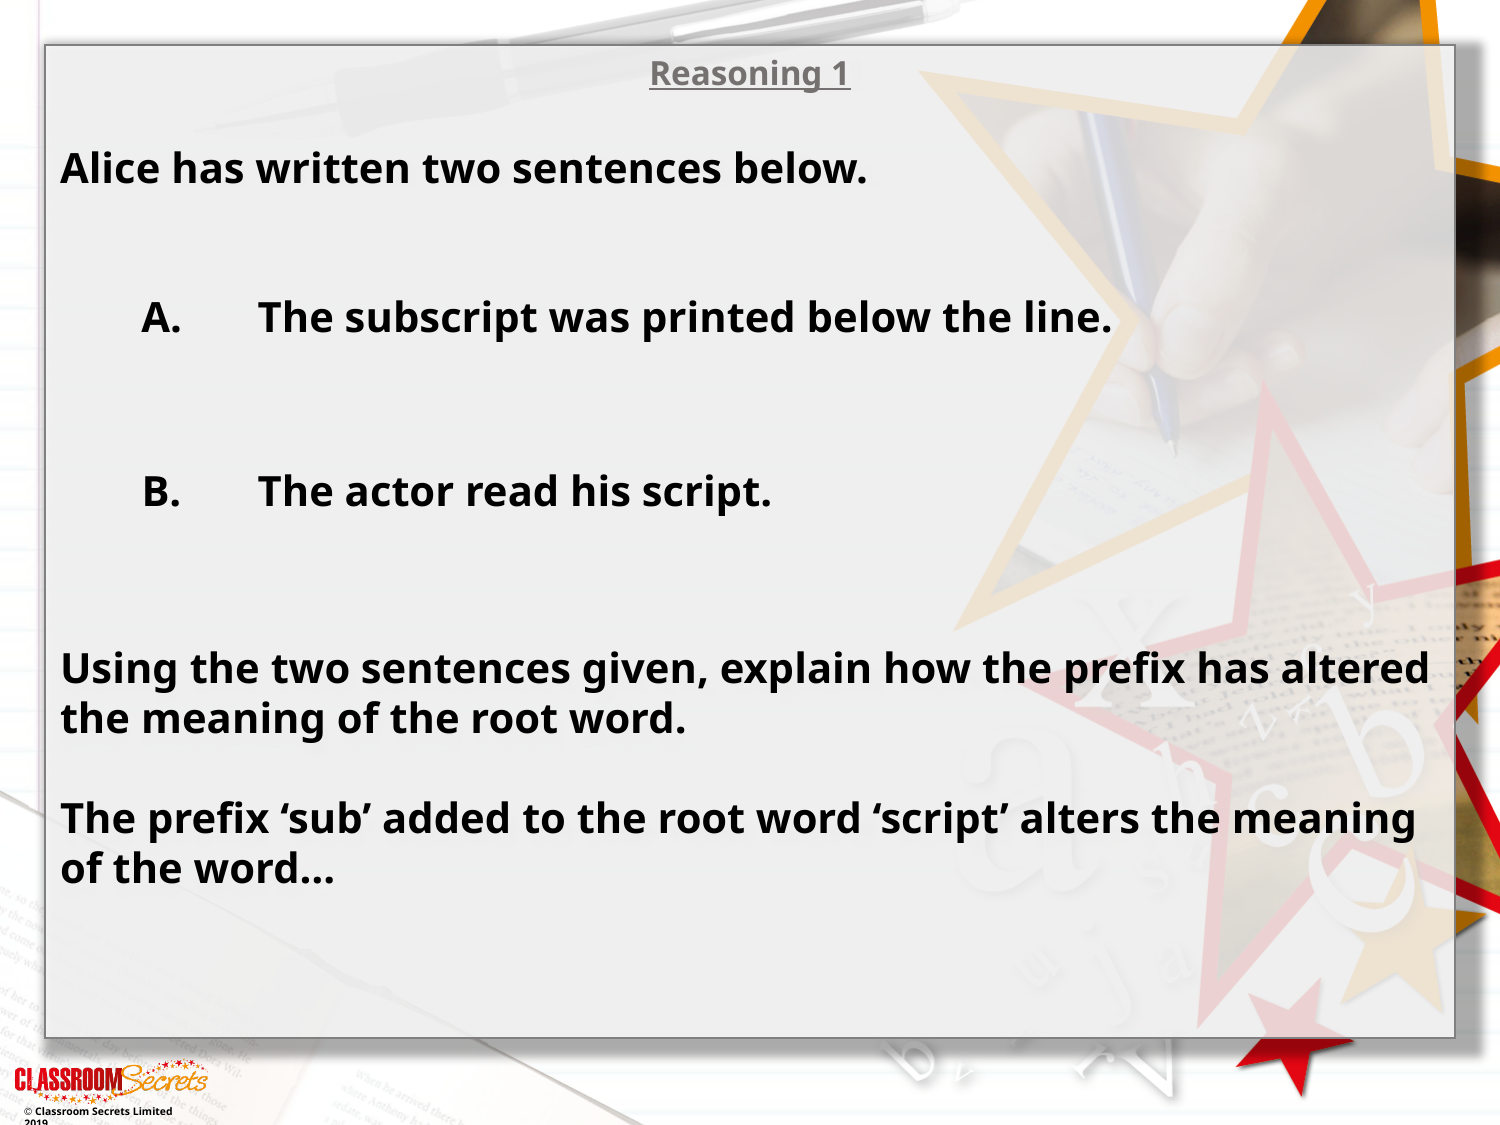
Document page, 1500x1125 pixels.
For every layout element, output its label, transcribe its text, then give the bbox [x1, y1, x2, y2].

picture [0, 0, 1500, 1125]
table_header The subscript was printed below the line. [243, 229, 1407, 403]
table_cell The actor read his script. [243, 403, 1407, 577]
table_header A. [80, 229, 243, 403]
table_cell B. [80, 403, 243, 577]
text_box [9, 1058, 213, 1125]
text_box Reasoning 1 Alice has written two sentences below. Using the two sentences given, explain how the prefix has altered the meaning of the root word. The prefix ‘sub’ added to the root word ‘script’ alters the meaning of the word… [44, 44, 1456, 1039]
